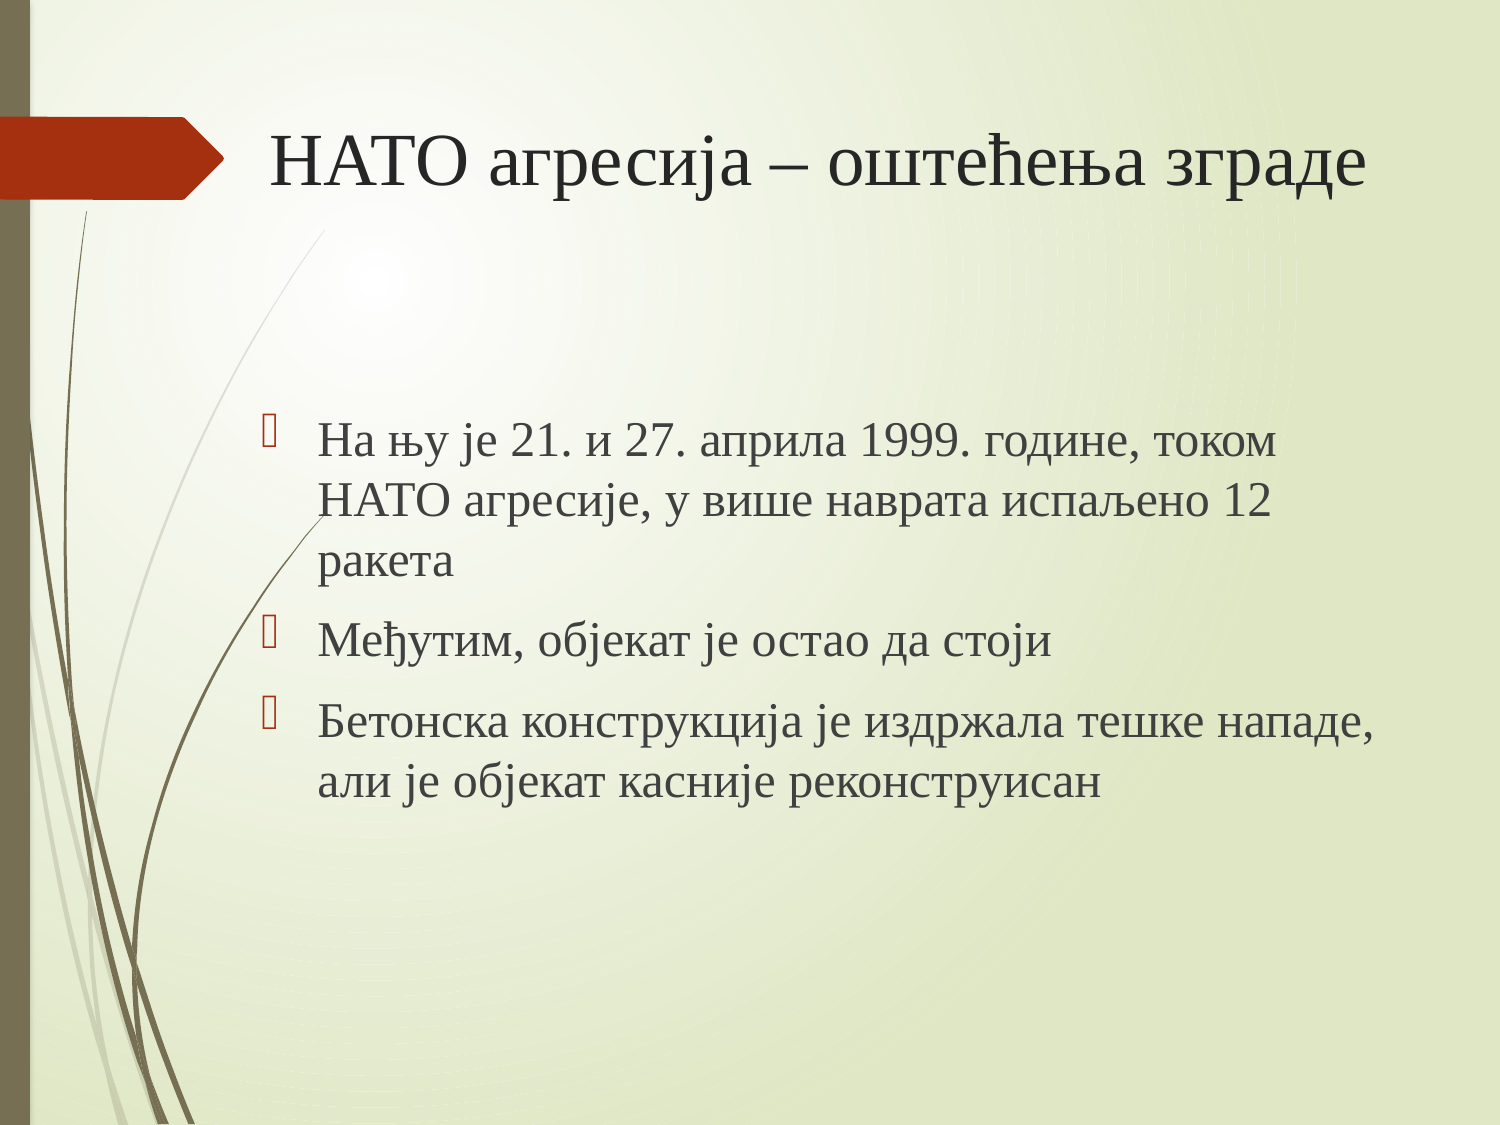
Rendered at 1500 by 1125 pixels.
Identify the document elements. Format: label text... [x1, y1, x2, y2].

list На њу је 21. и 27. априла 1999. године, током НАТО агресије, у више наврата испаљено 12 ракета Међутим, објекат је остао да стоји Бетонска конструкција је издржала тешке нападе, али је објекат касније реконструисан [246, 398, 1407, 985]
title НАТО агресија – оштећења зграде [222, 102, 1416, 313]
